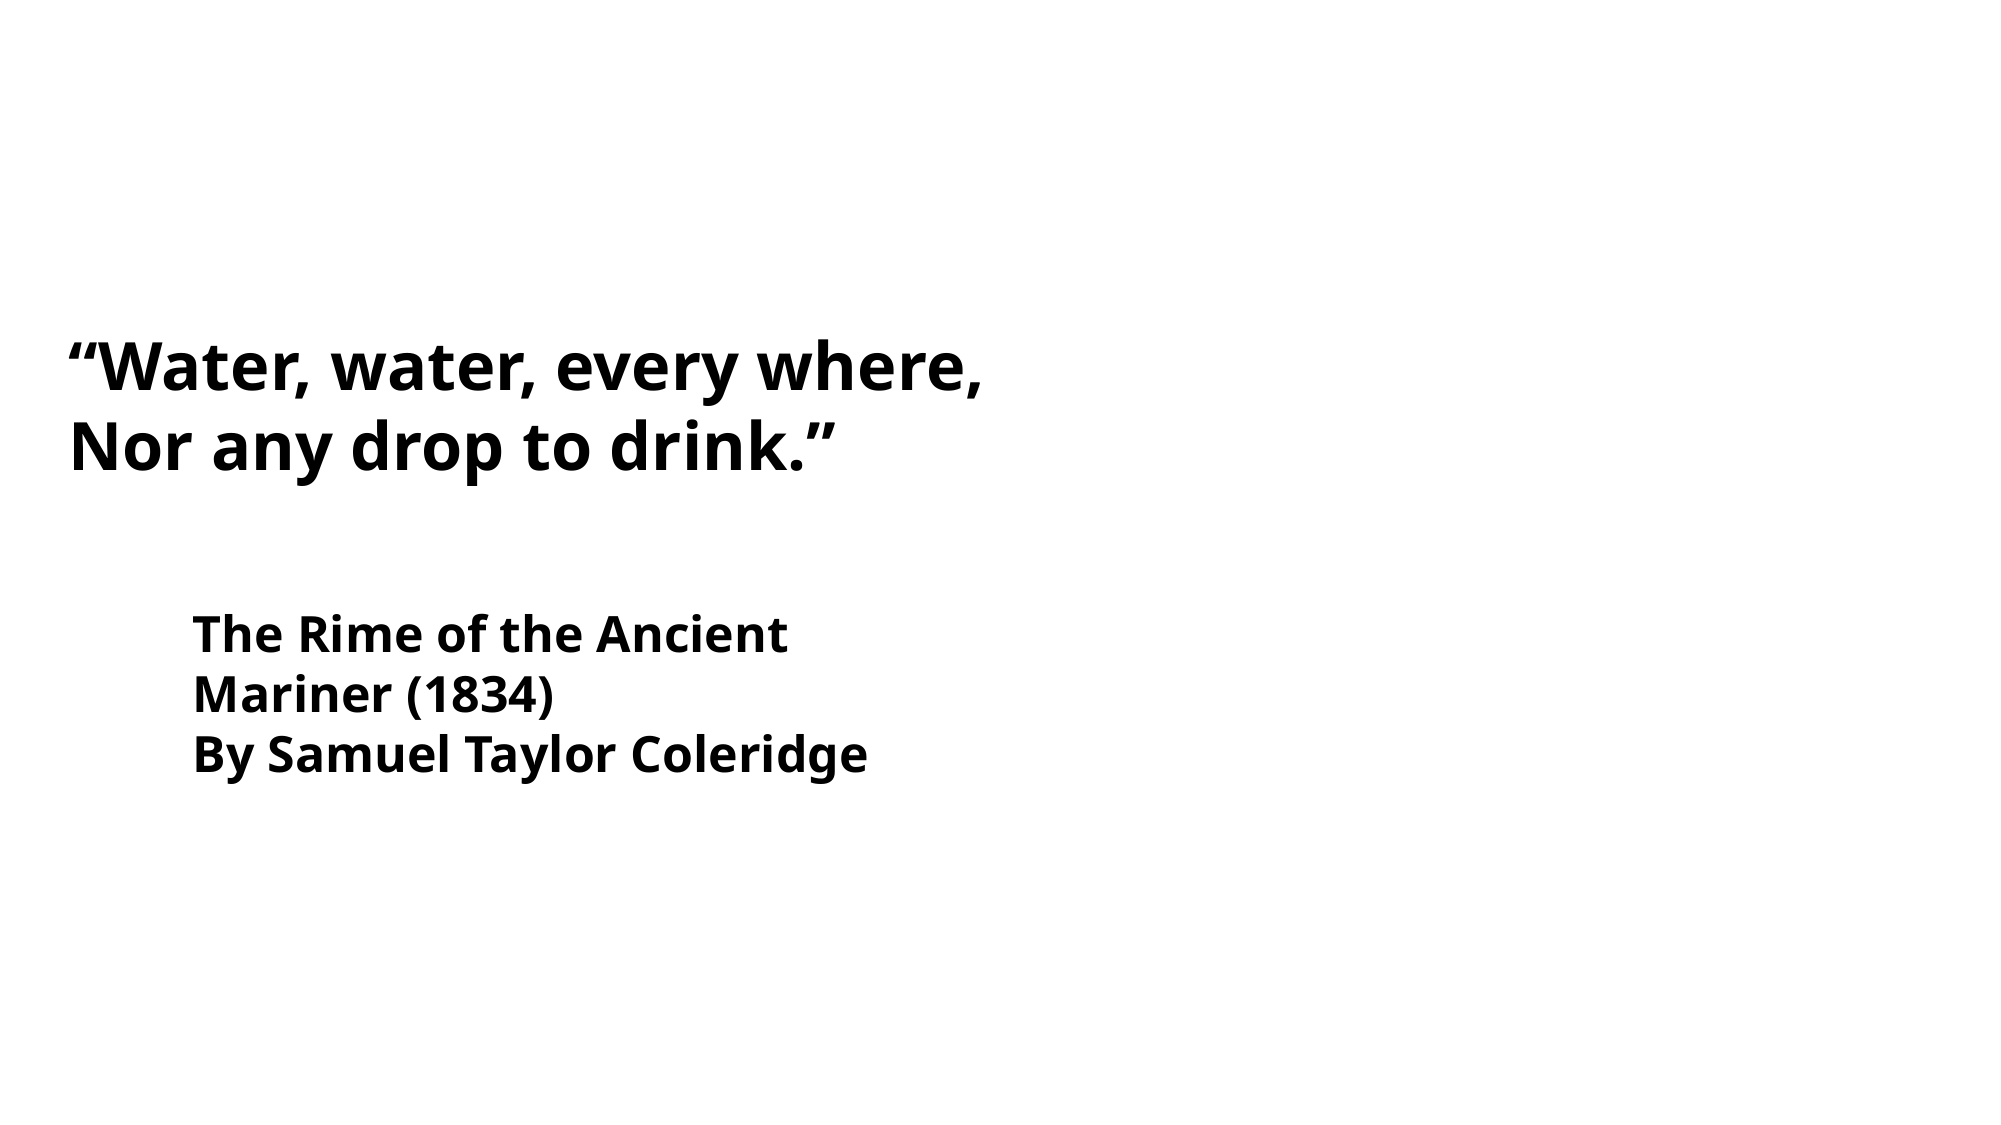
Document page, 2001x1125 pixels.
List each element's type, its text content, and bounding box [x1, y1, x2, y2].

text_box The Rime of the Ancient Mariner (1834) By Samuel Taylor Coleridge [178, 595, 1000, 790]
text_box “Water, water, every where, Nor any drop to drink.” [53, 316, 1000, 536]
